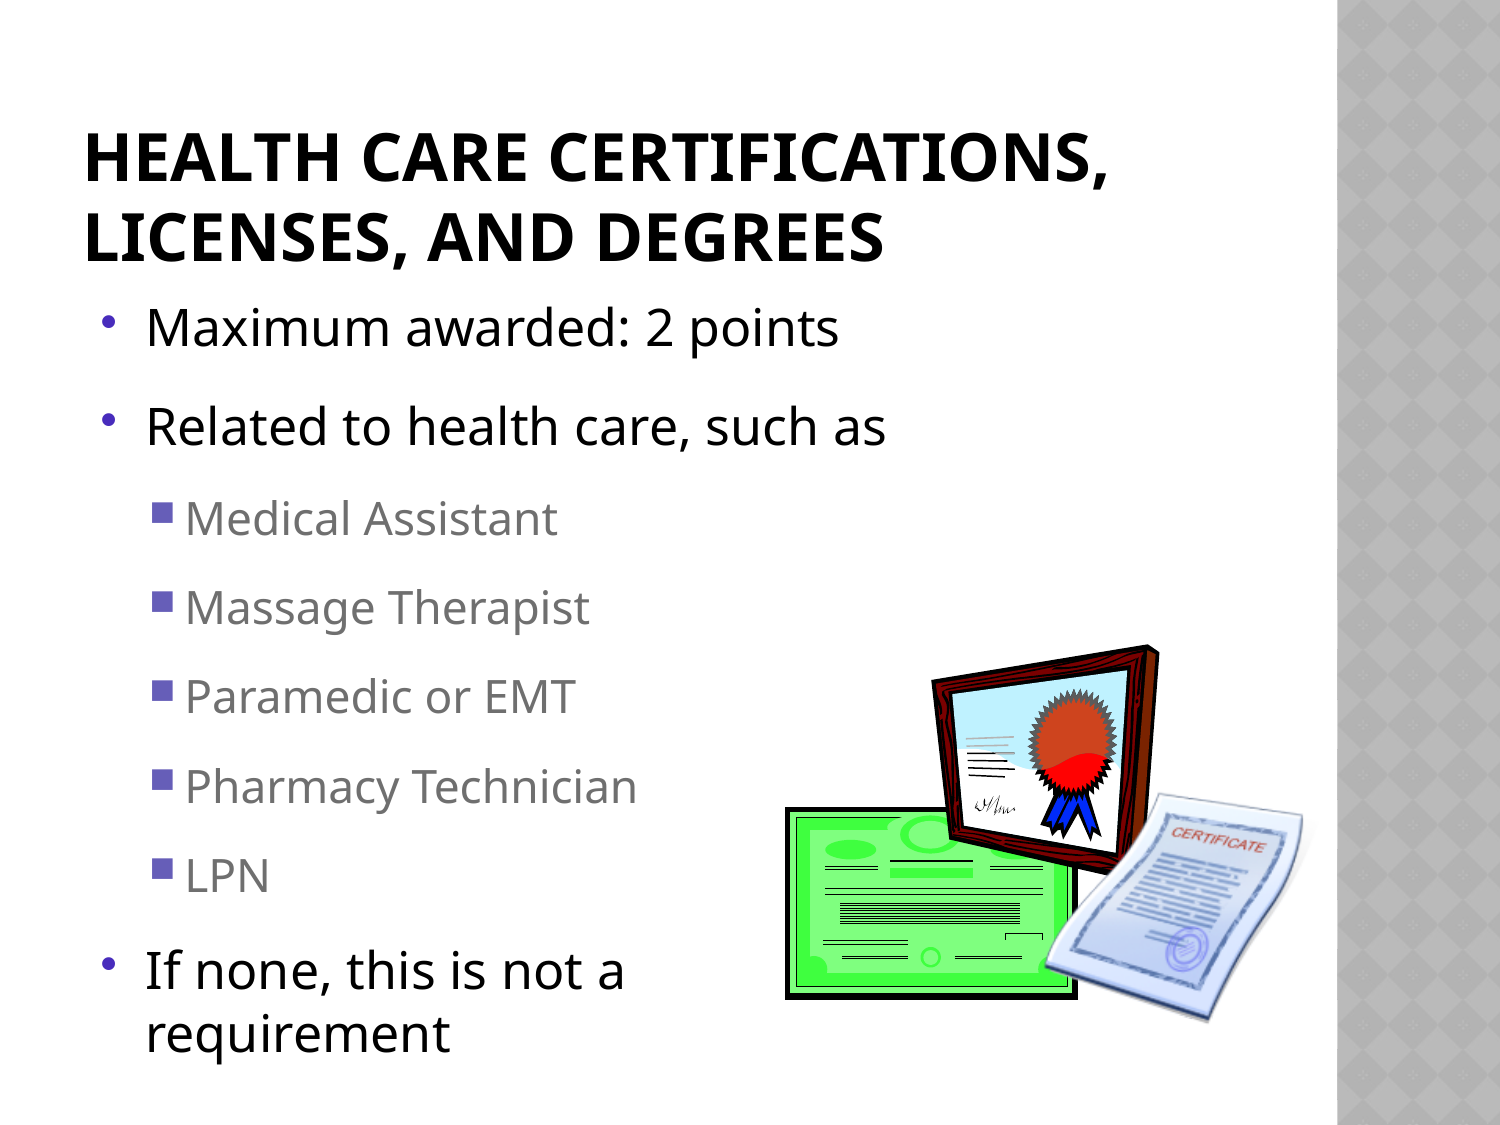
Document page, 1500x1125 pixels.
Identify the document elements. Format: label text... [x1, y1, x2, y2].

text_box Maximum awarded: 2 points Related to health care, such as Medical Assistant Massage Therapist Paramedic or EMT Pharmacy Technician LPN If none, this is not a requirement [87, 287, 913, 1083]
picture [1037, 762, 1320, 1045]
title health care certifications, Licenses, and degrees [75, 52, 1263, 275]
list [930, 643, 1160, 882]
picture [784, 806, 1032, 1000]
